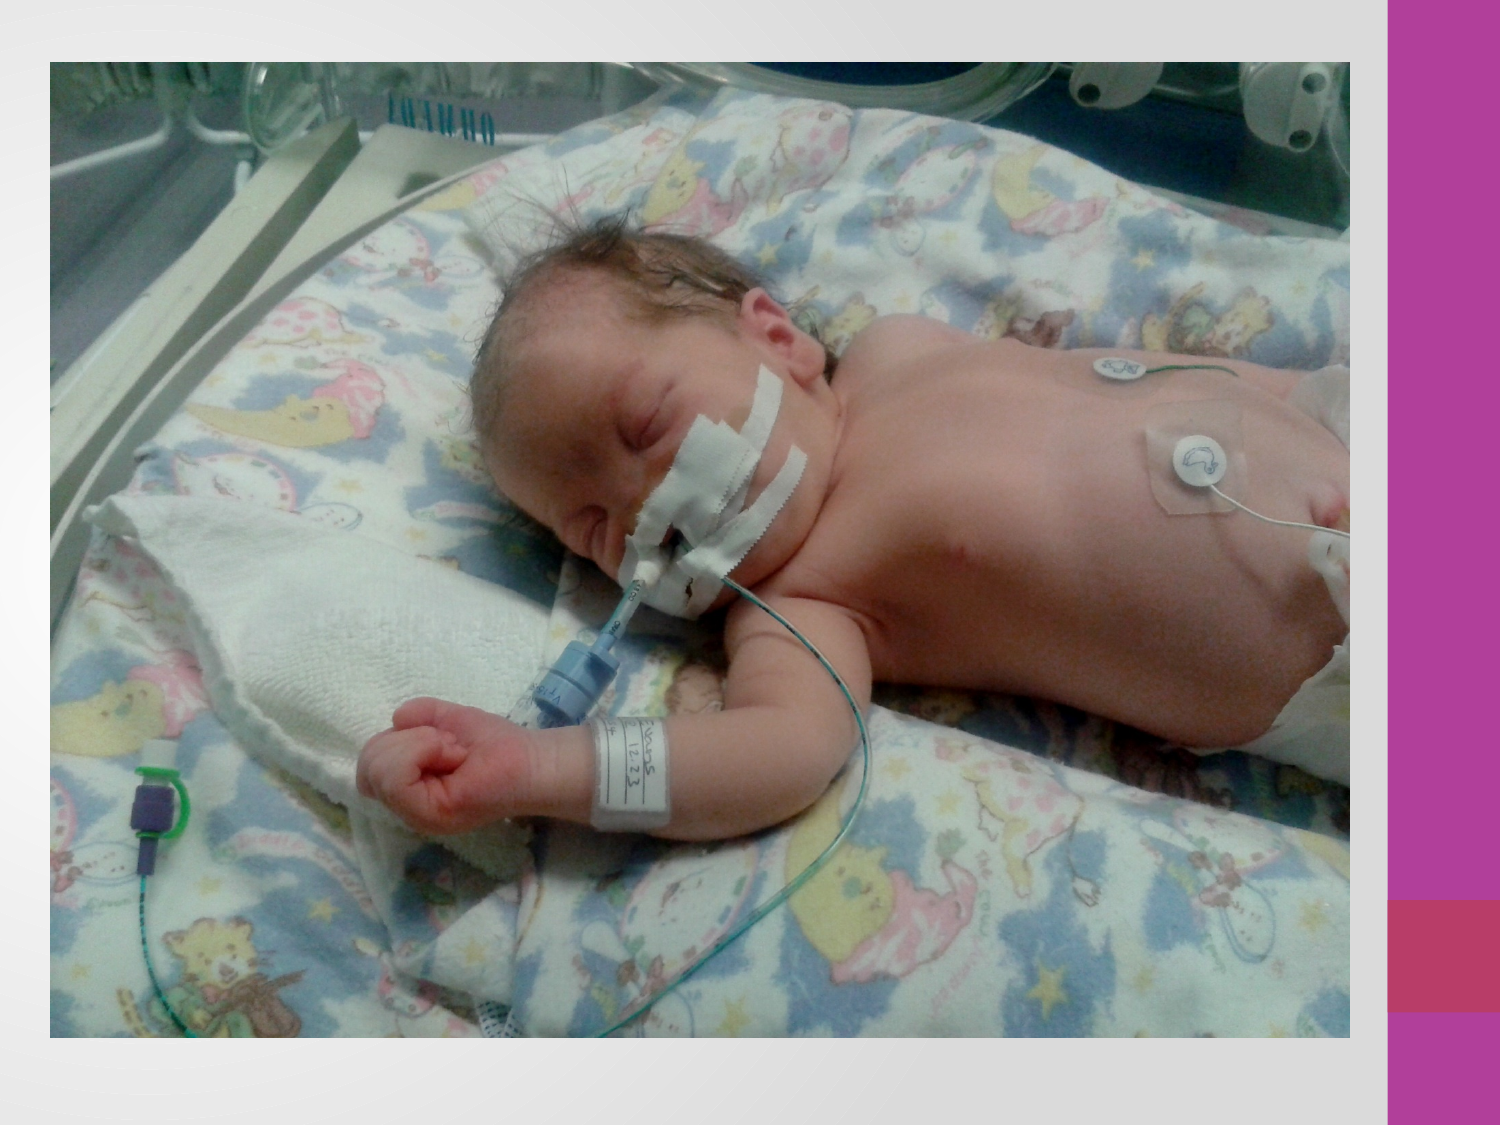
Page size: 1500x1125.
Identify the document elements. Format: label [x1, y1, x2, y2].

picture [49, 61, 1351, 1038]
